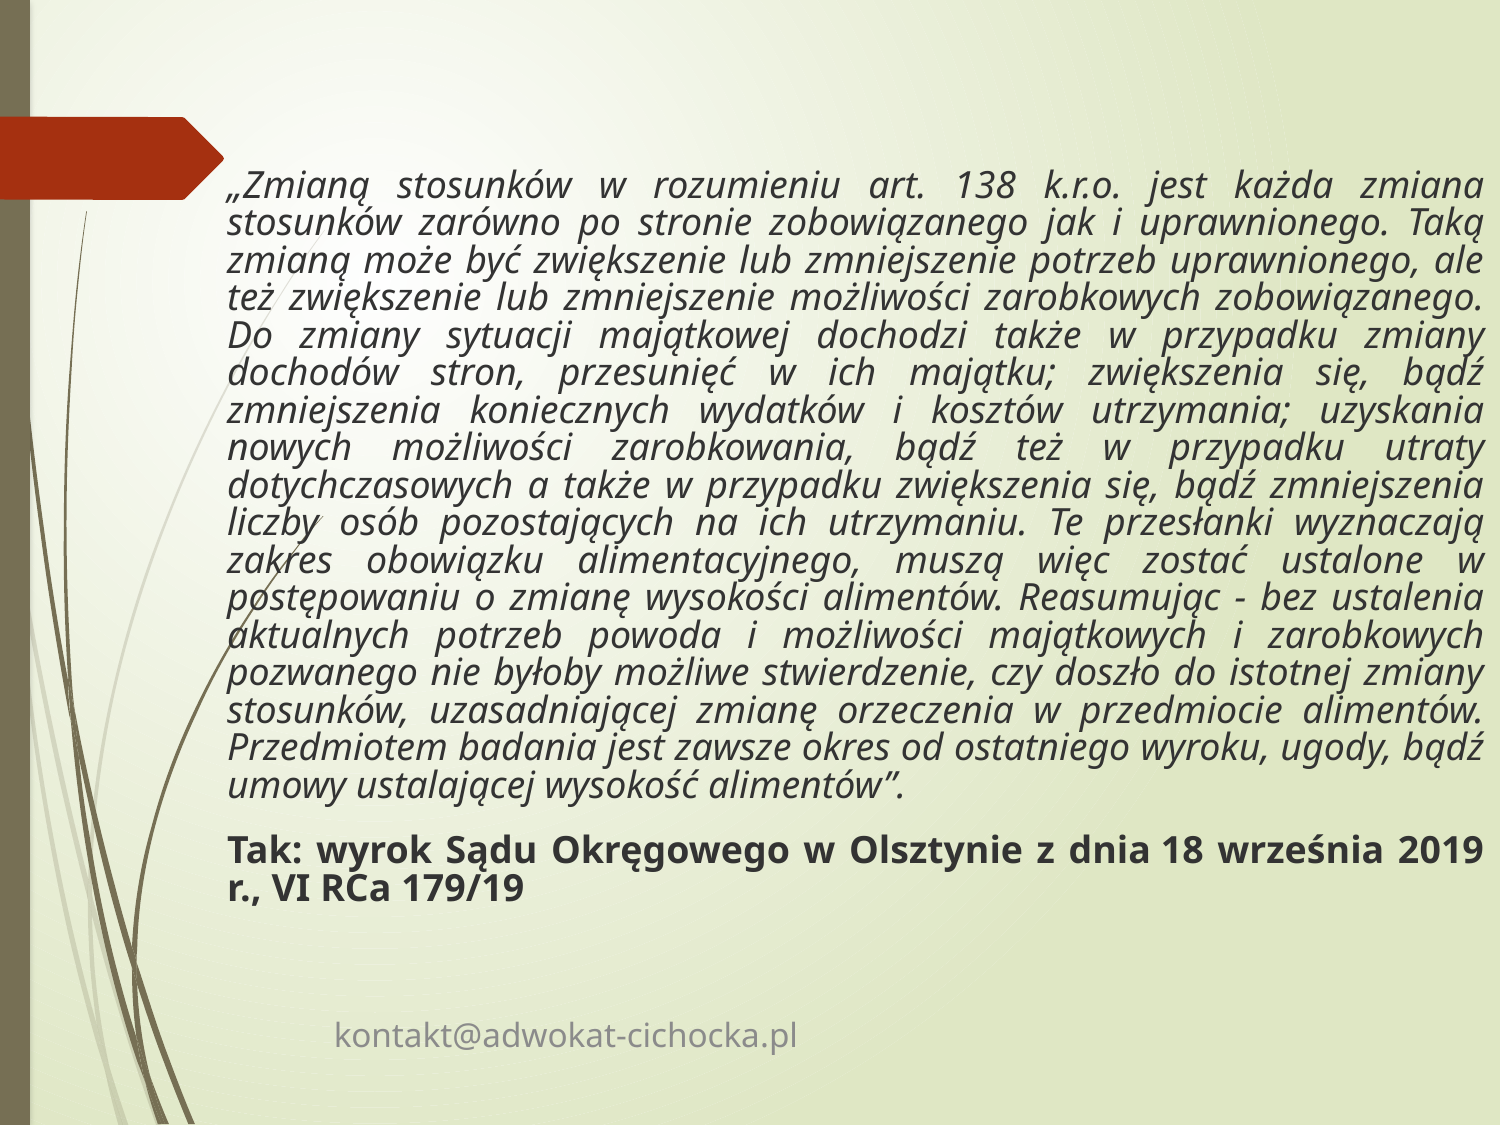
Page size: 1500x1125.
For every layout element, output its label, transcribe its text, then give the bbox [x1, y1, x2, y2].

text_box „Zmianą stosunków w rozumieniu art. 138 k.r.o. jest każda zmiana stosunków zarówno po stronie zobowiązanego jak i uprawnionego. Taką zmianą może być zwiększenie lub zmniejszenie potrzeb uprawnionego, ale też zwiększenie lub zmniejszenie możliwości zarobkowych zobowiązanego. Do zmiany sytuacji majątkowej dochodzi także w przypadku zmiany dochodów stron, przesunięć w ich majątku; zwiększenia się, bądź zmniejszenia koniecznych wydatków i kosztów utrzymania; uzyskania nowych możliwości zarobkowania, bądź też w przypadku utraty dotychczasowych a także w przypadku zwiększenia się, bądź zmniejszenia liczby osób pozostających na ich utrzymaniu. Te przesłanki wyznaczają zakres obowiązku alimentacyjnego, muszą więc zostać ustalone w postępowaniu o zmianę wysokości alimentów. Reasumując - bez ustalenia aktualnych potrzeb powoda i możliwości majątkowych i zarobkowych pozwanego nie byłoby możliwe stwierdzenie, czy doszło do istotnej zmiany stosunków, uzasadniającej zmianę orzeczenia w przedmiocie alimentów. Przedmiotem badania jest zawsze okres od ostatniego wyroku, ugody, bądź umowy ustalającej wysokość alimentów”. Tak: wyrok Sądu Okręgowego w Olsztynie z dnia 18 września 2019 r., VI RCa 179/19 [206, 160, 1500, 917]
footer kontakt@adwokat-cichocka.pl [318, 1006, 1257, 1067]
